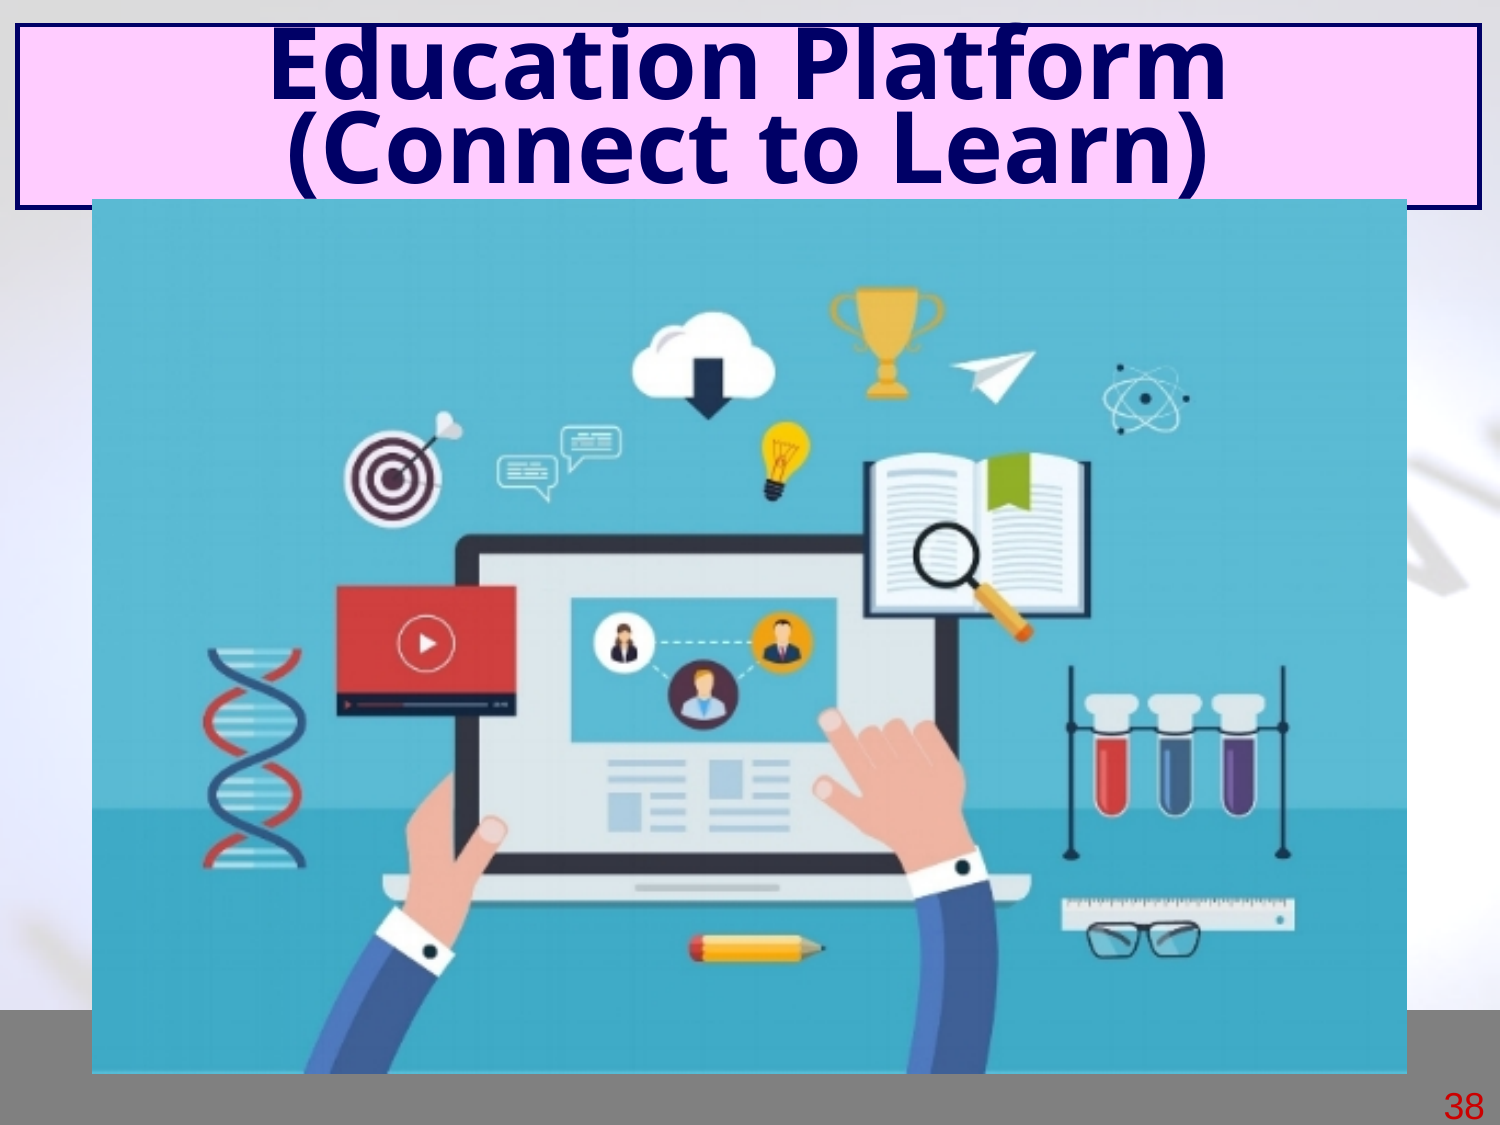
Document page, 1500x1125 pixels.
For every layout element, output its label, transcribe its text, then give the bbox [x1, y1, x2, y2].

slide_number 38 [1224, 1074, 1500, 1125]
text_box Education Platform (Connect to Learn) [17, 24, 1480, 208]
picture [92, 199, 1408, 1075]
